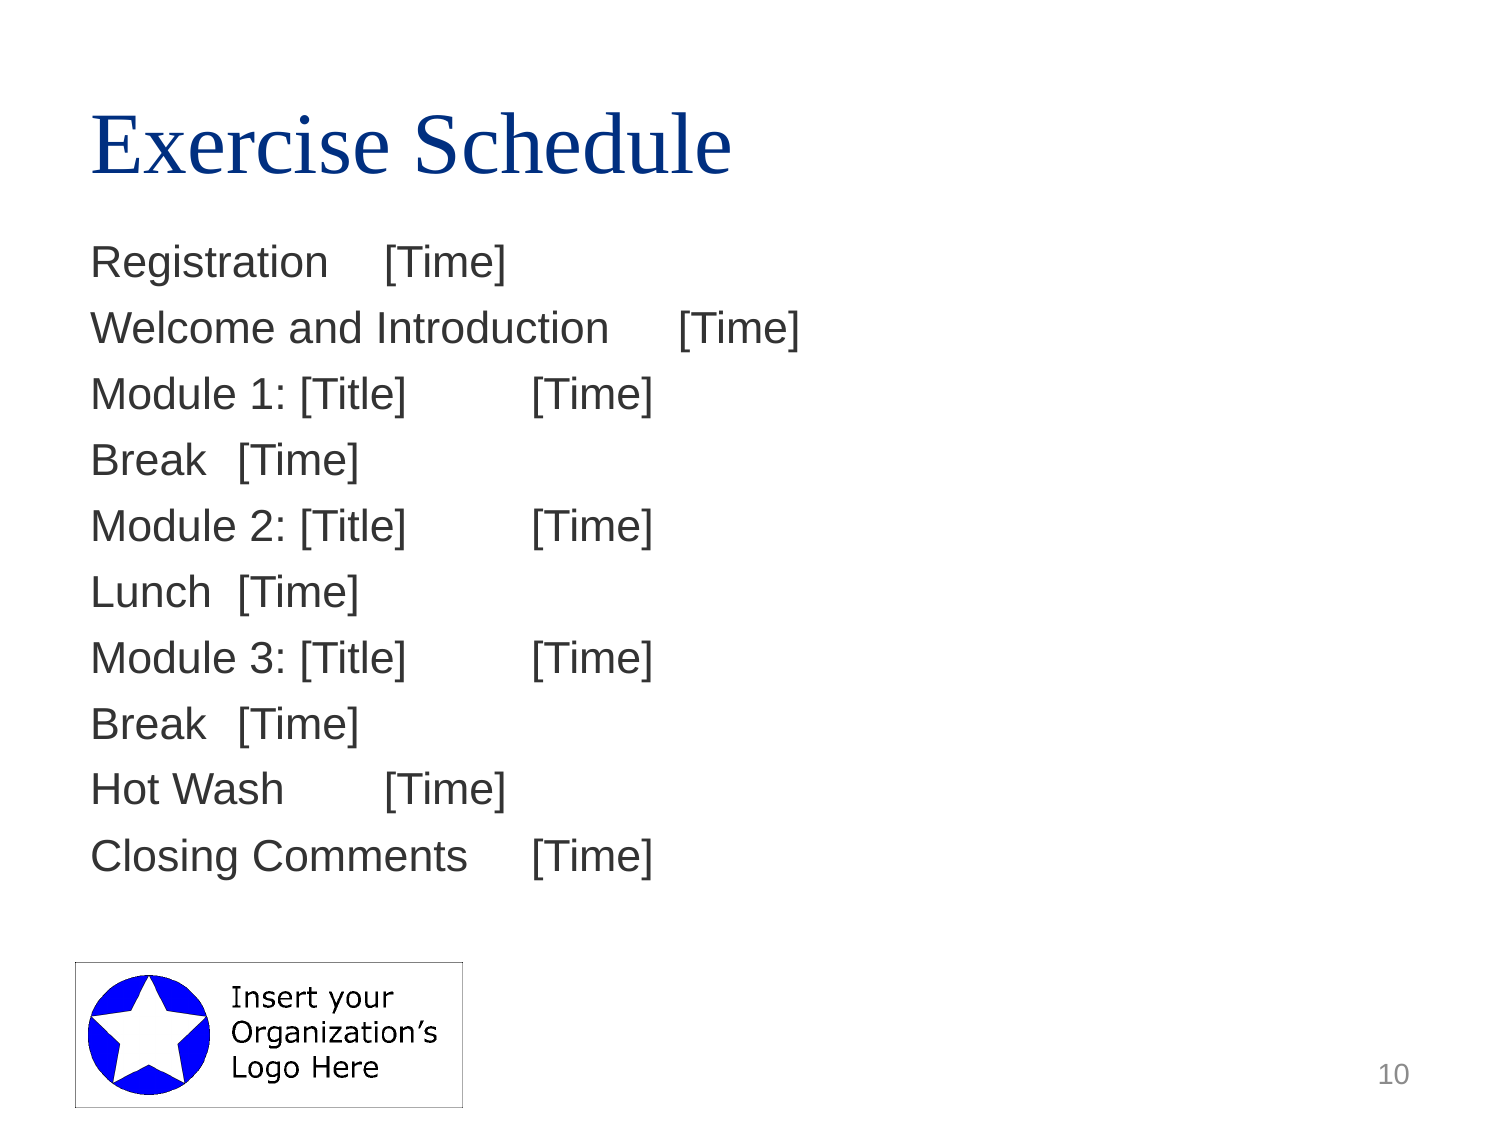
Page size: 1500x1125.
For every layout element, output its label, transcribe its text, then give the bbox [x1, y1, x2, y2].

picture [75, 962, 463, 1108]
list Registration [Time] Welcome and Introduction [Time] Module 1: [Title] [Time] Break [Time] Module 2: [Title] [Time] Lunch [Time] Module 3: [Title] [Time] Break [Time] Hot Wash [Time] Closing Comments [Time] [75, 224, 1425, 888]
slide_number 10 [1074, 1042, 1425, 1103]
title Exercise Schedule [75, 45, 1425, 224]
